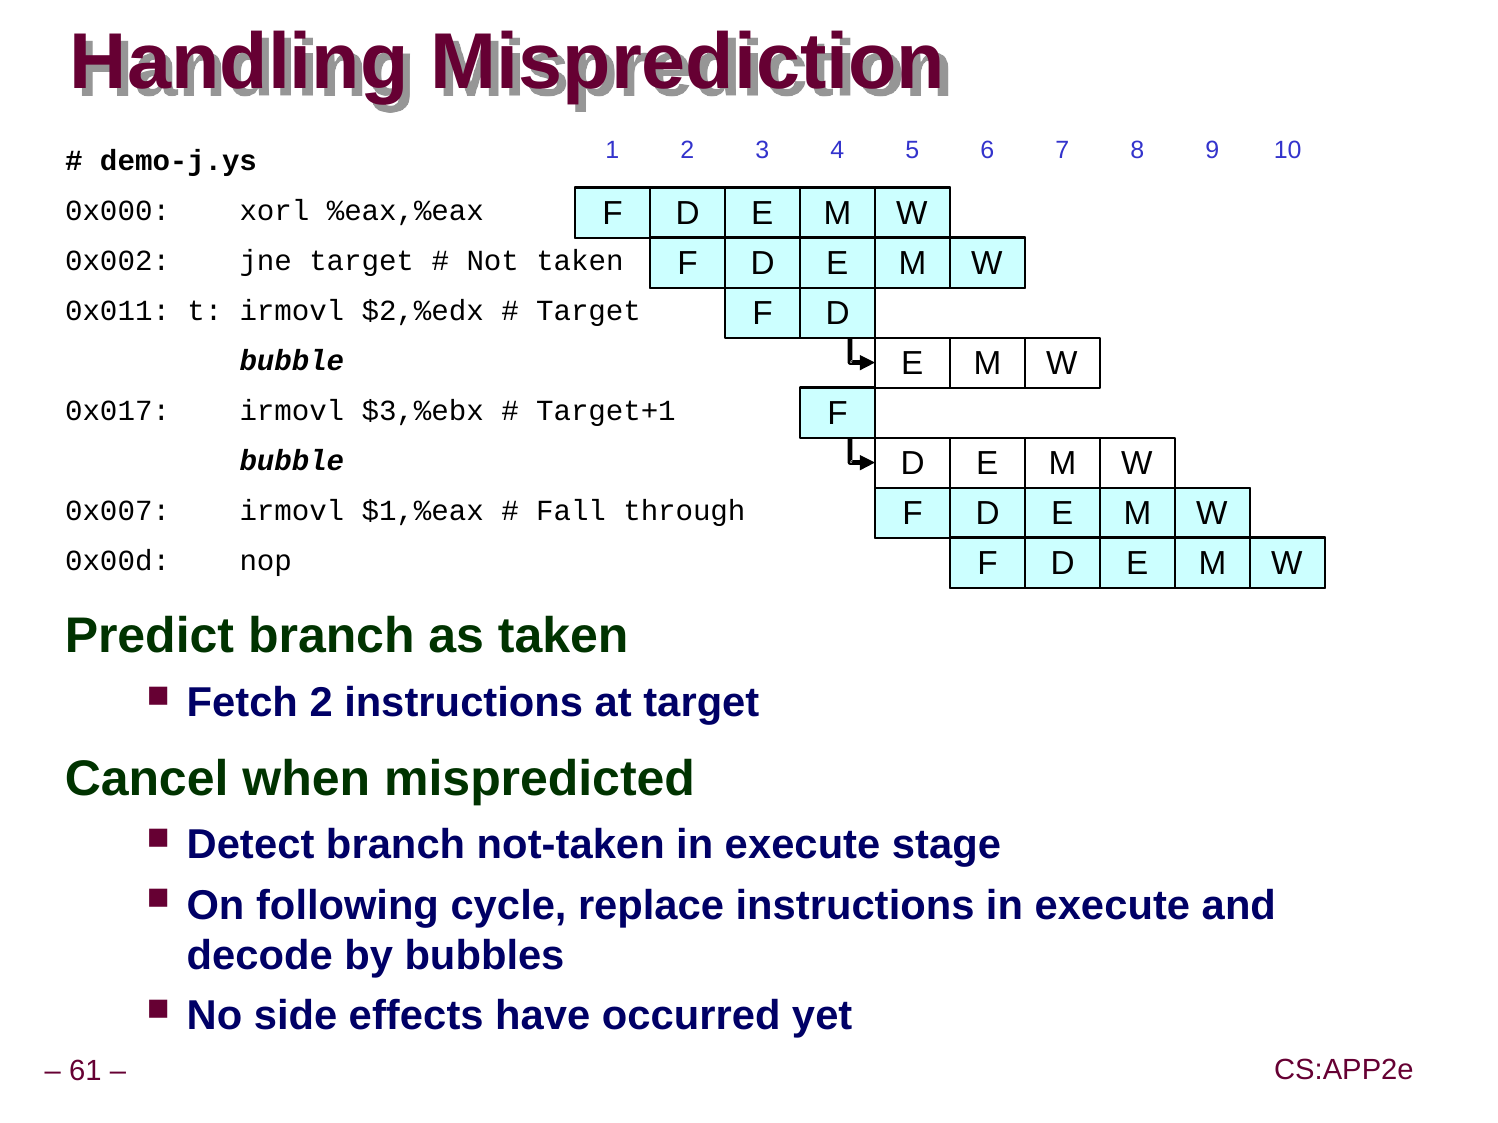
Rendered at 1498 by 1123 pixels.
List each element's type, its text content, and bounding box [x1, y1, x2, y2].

text_box Predict branch as taken Fetch 2 instructions at target Cancel when mispredicted Detect branch not-taken in execute stage On following cycle, replace instructions in execute and decode by bubbles No side effects have occurred yet [50, 599, 1363, 963]
picture [49, 124, 1329, 591]
title Handling Misprediction [69, 0, 1498, 129]
